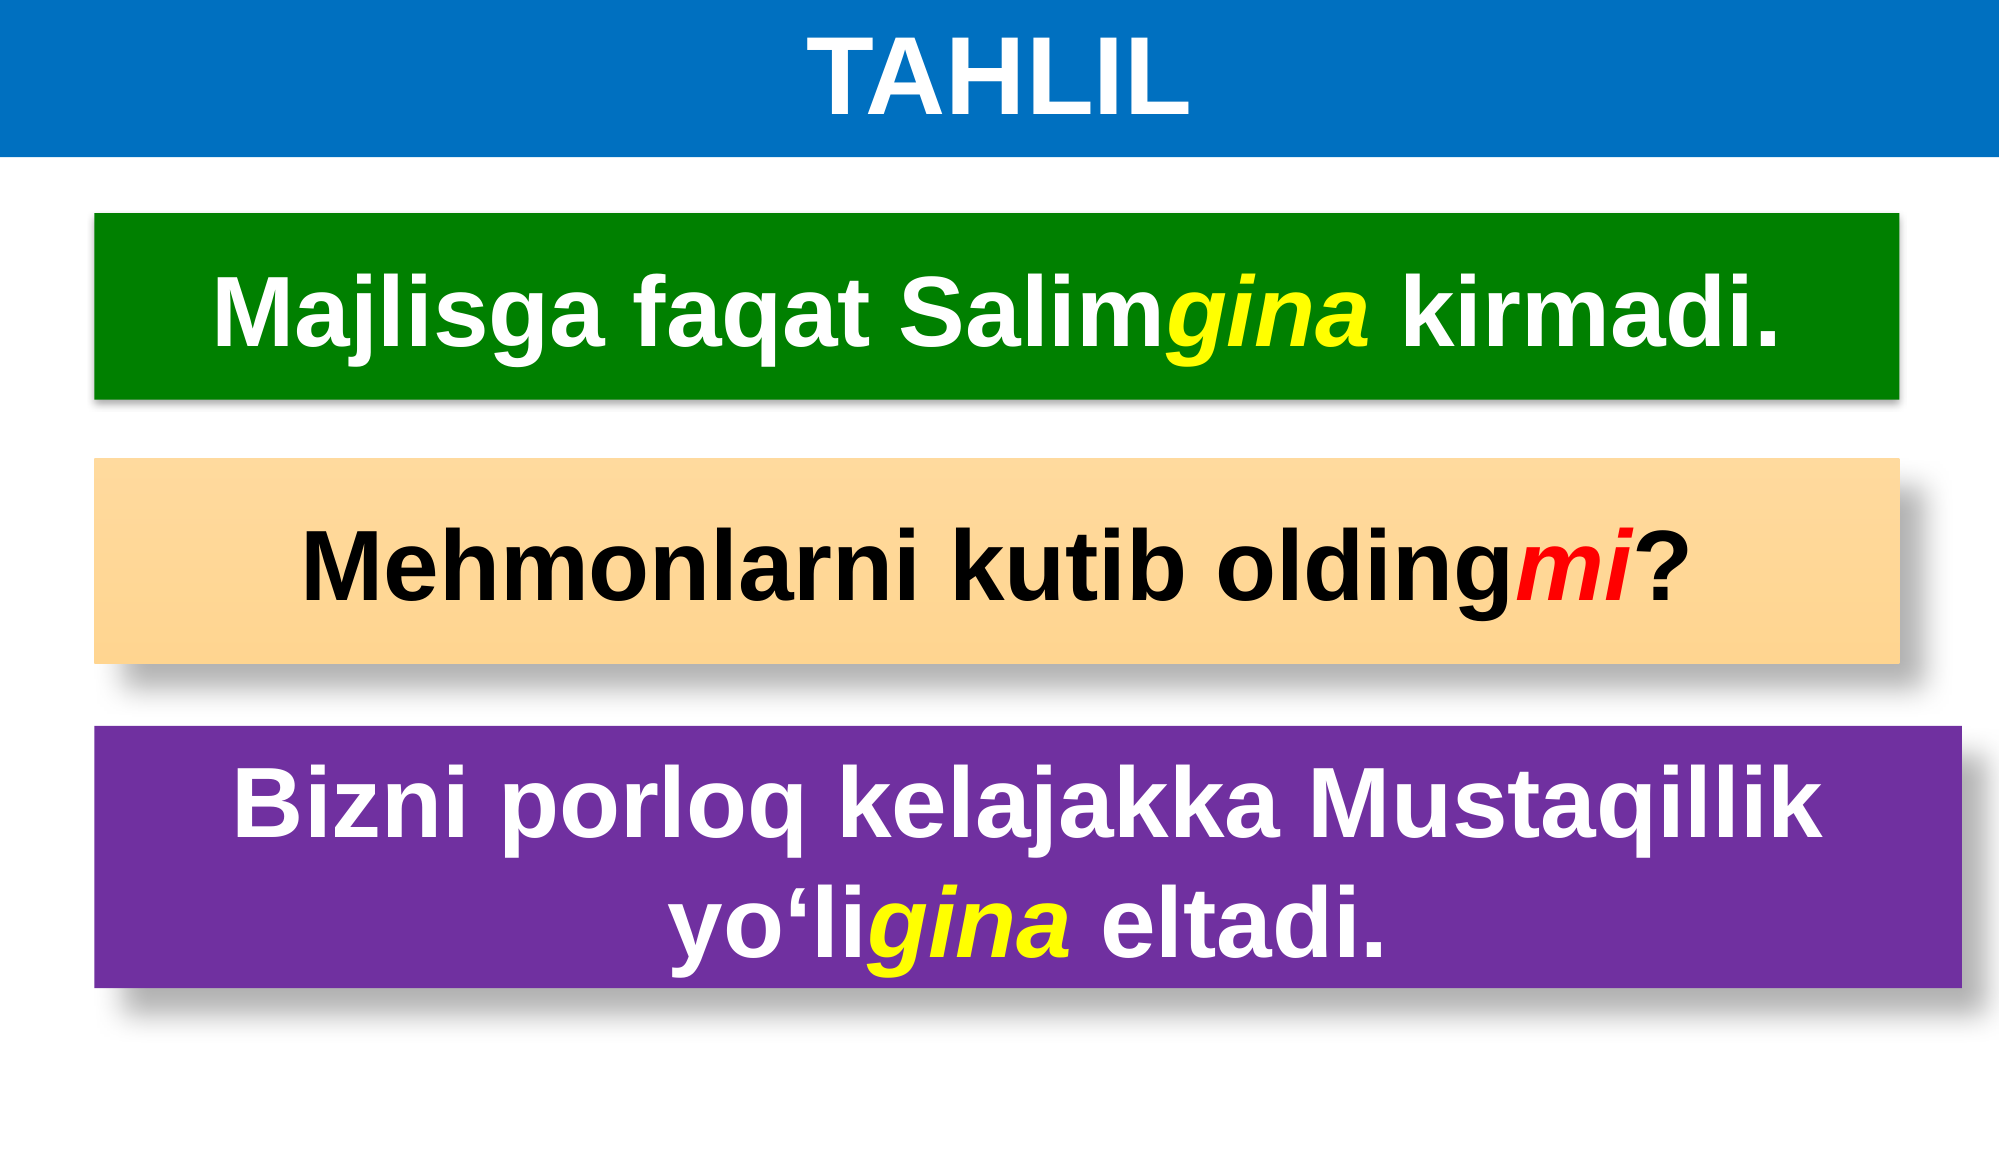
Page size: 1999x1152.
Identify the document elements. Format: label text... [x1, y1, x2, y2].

text_box Majlisga faqat Salimgina kirmadi. [94, 213, 1900, 400]
title TAHLIL [0, 0, 1999, 158]
text_box Mehmonlarni kutib oldingmi? [94, 458, 1900, 664]
text_box Bizni porloq kelajakka Mustaqillik yo‘ligina eltadi. [94, 725, 1962, 989]
